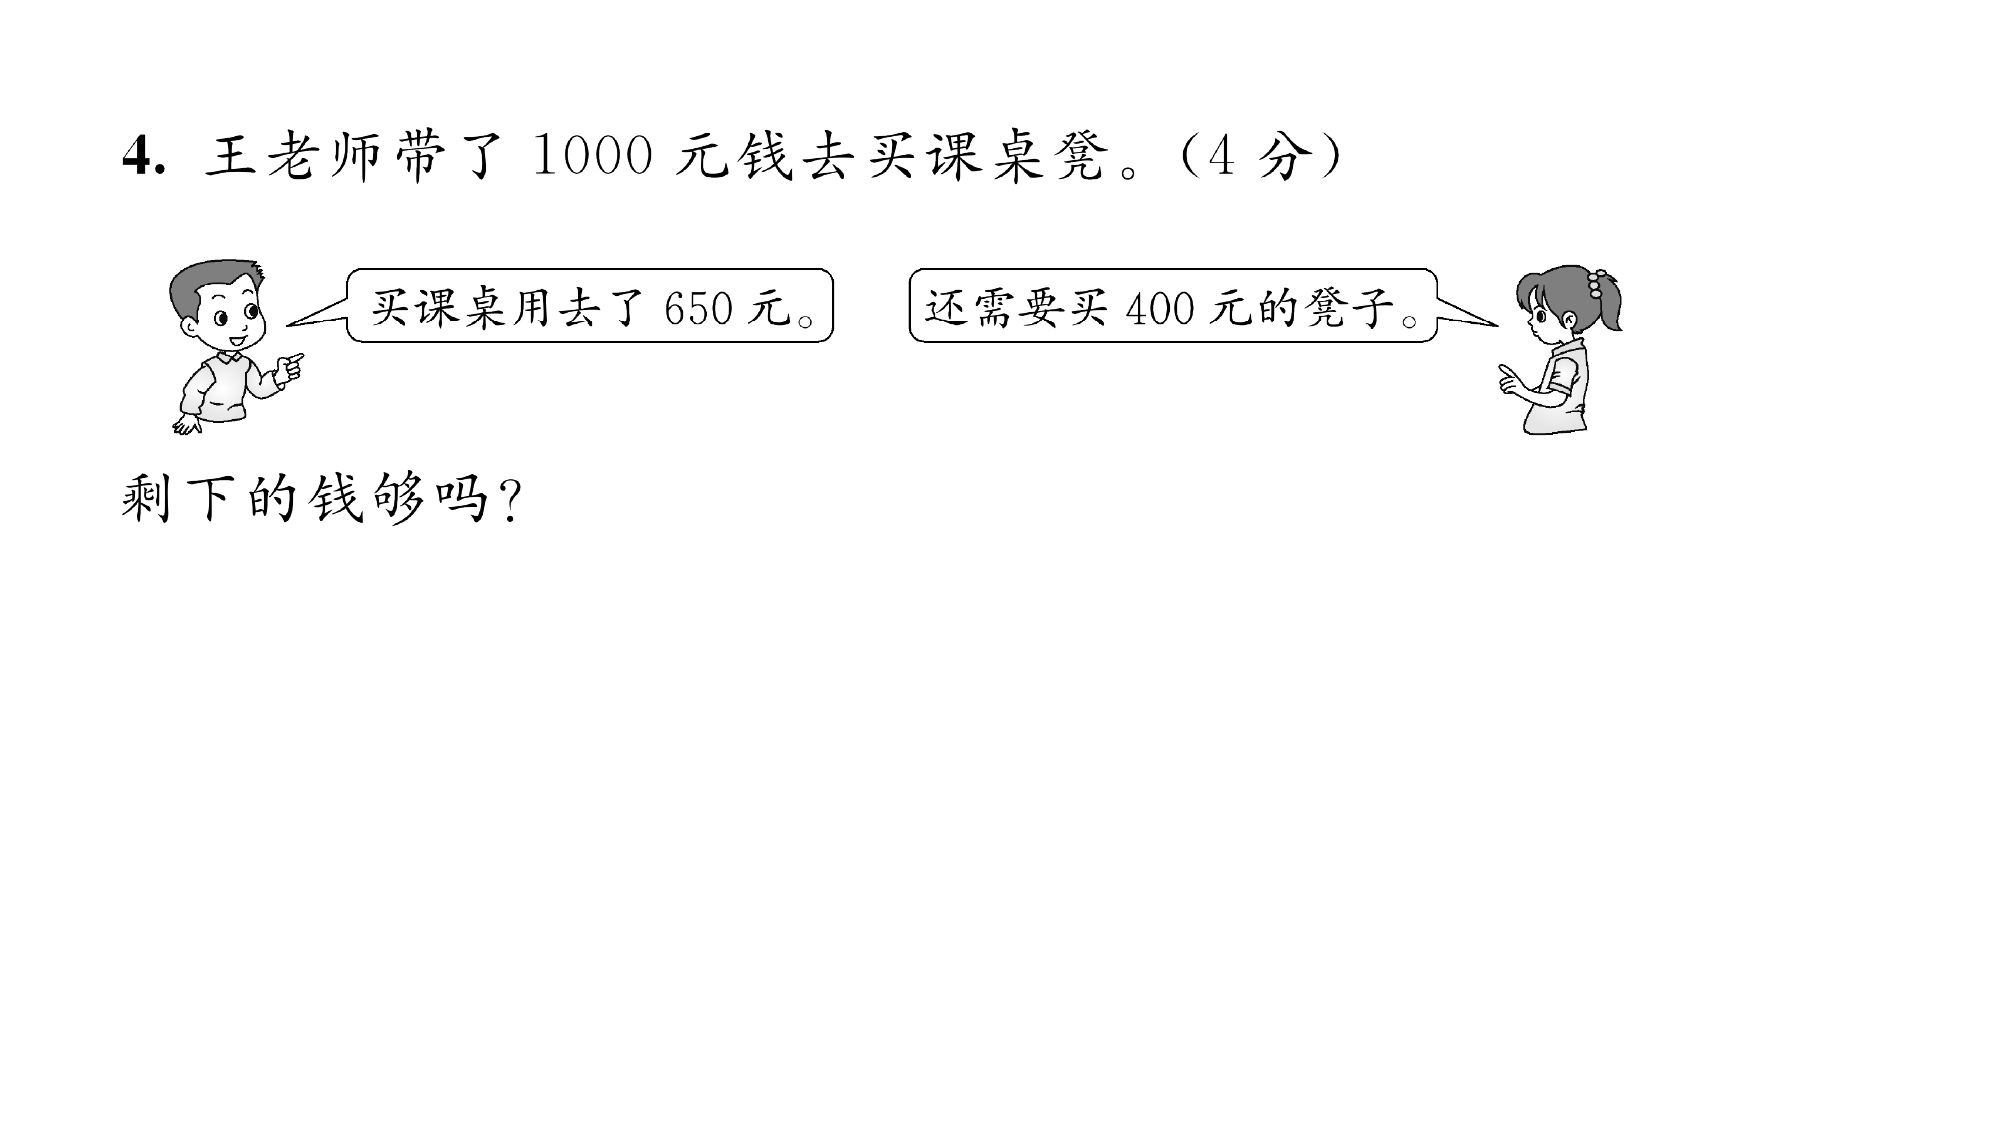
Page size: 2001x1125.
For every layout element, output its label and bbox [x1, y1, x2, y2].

picture [118, 101, 1355, 190]
picture [118, 230, 2000, 746]
